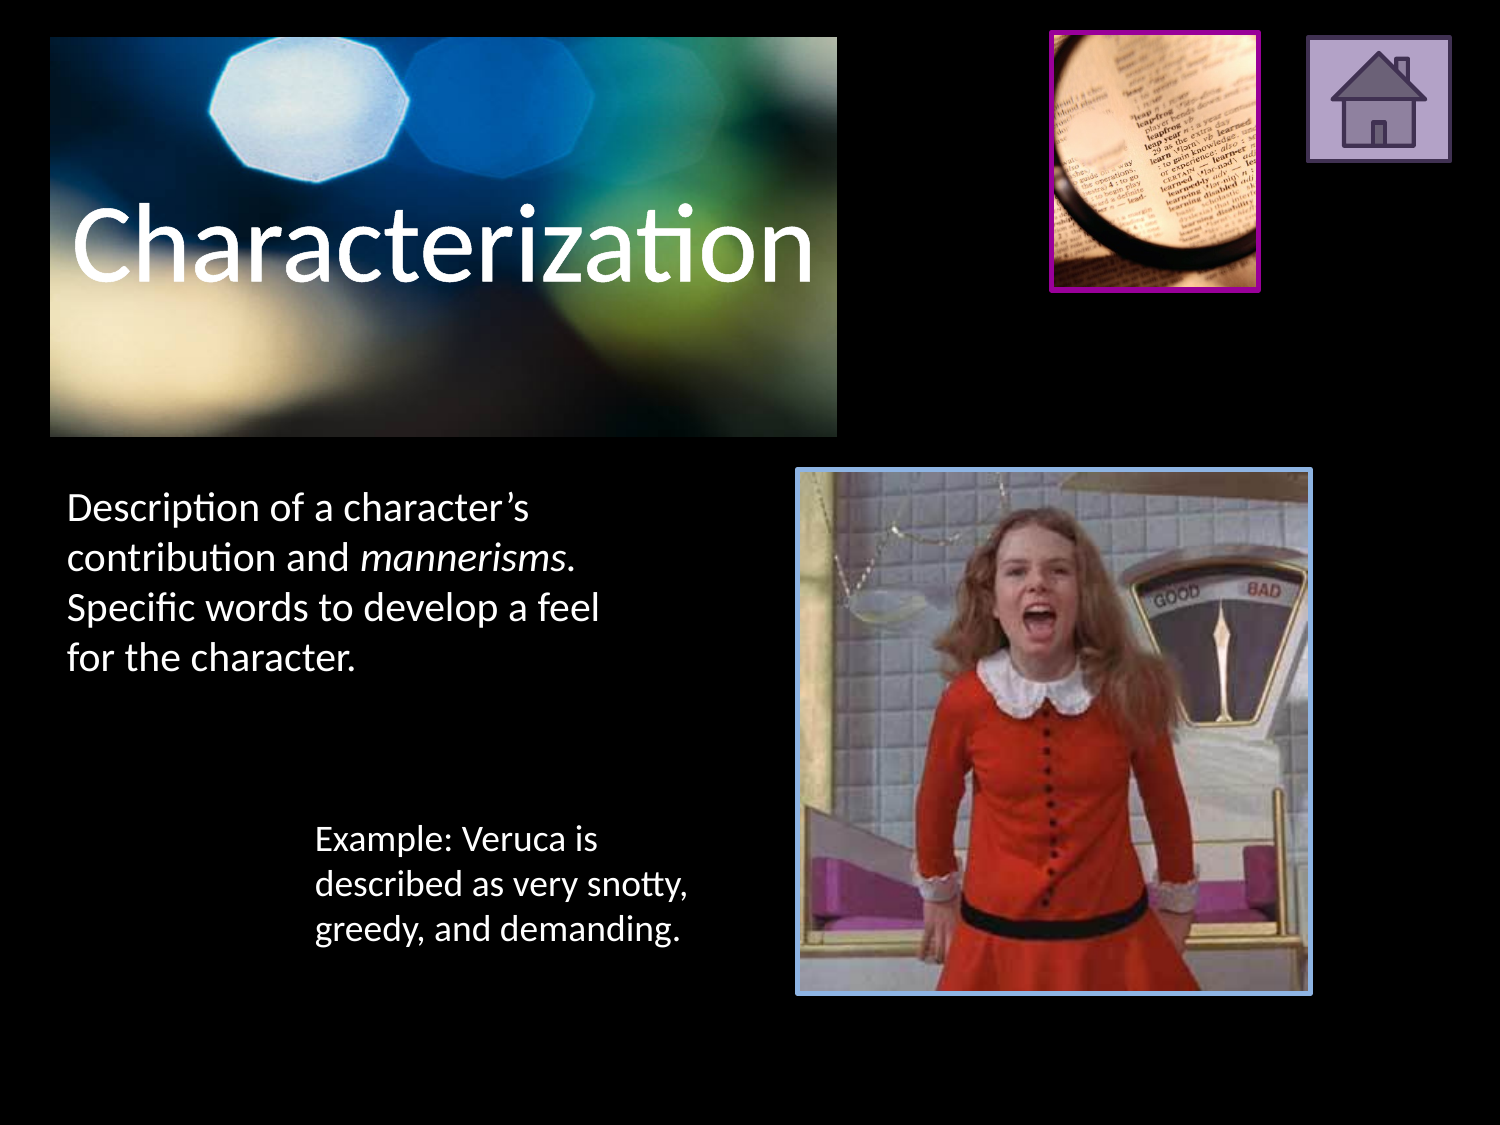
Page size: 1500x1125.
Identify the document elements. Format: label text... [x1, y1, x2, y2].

picture [49, 37, 837, 437]
picture [1053, 34, 1257, 288]
text_box Description of a character’s contribution and mannerisms. Specific words to develop a feel for the character. [52, 471, 653, 687]
picture [799, 471, 1309, 991]
text_box Example: Veruca is described as very snotty, greedy, and demanding. [299, 807, 750, 957]
text_box [1306, 35, 1452, 163]
